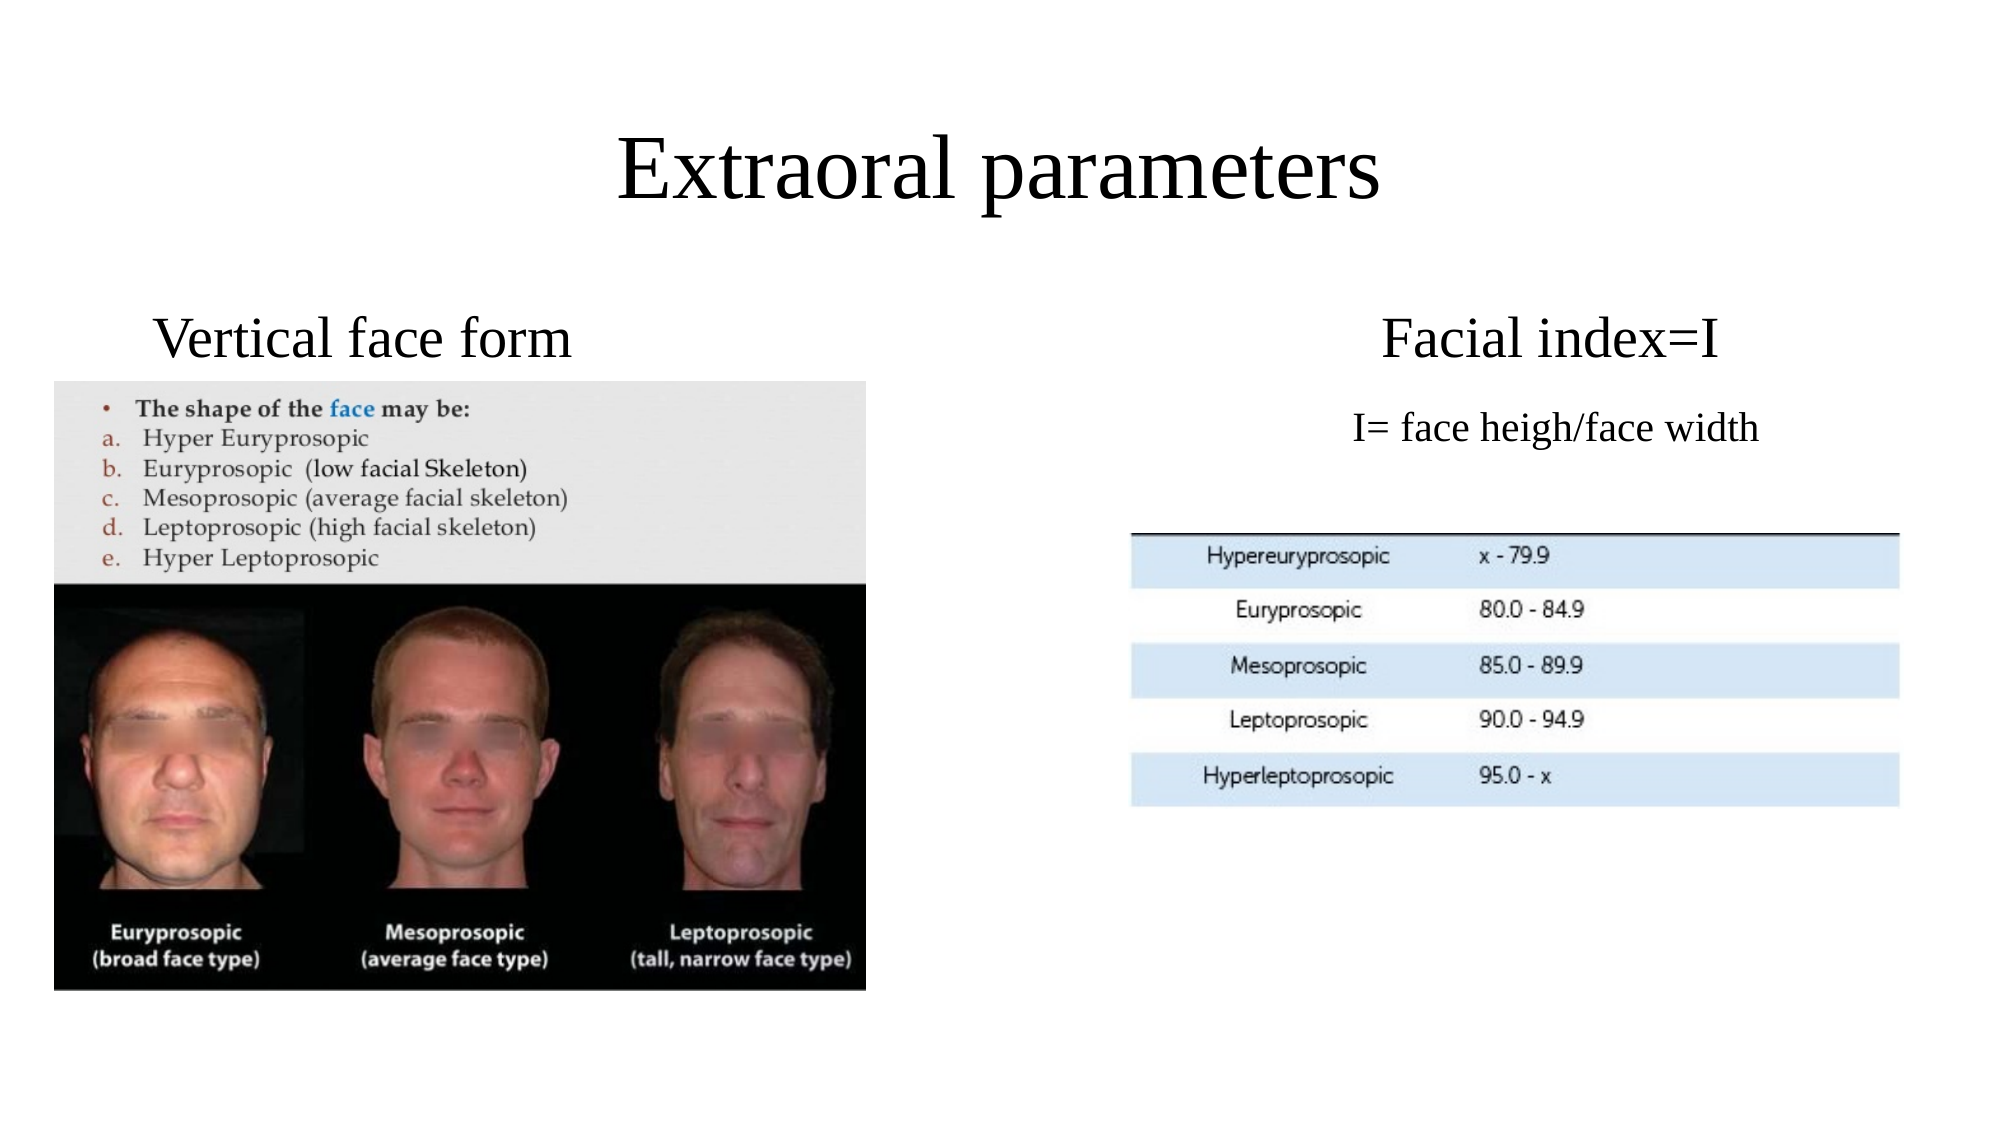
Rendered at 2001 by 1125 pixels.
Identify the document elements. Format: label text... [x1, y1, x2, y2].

title Extraoral parameters [137, 59, 1863, 278]
list Vertical face form Facial index=I I= face heigh/face width [137, 299, 1863, 1014]
picture [54, 380, 866, 991]
picture [1128, 533, 1904, 809]
